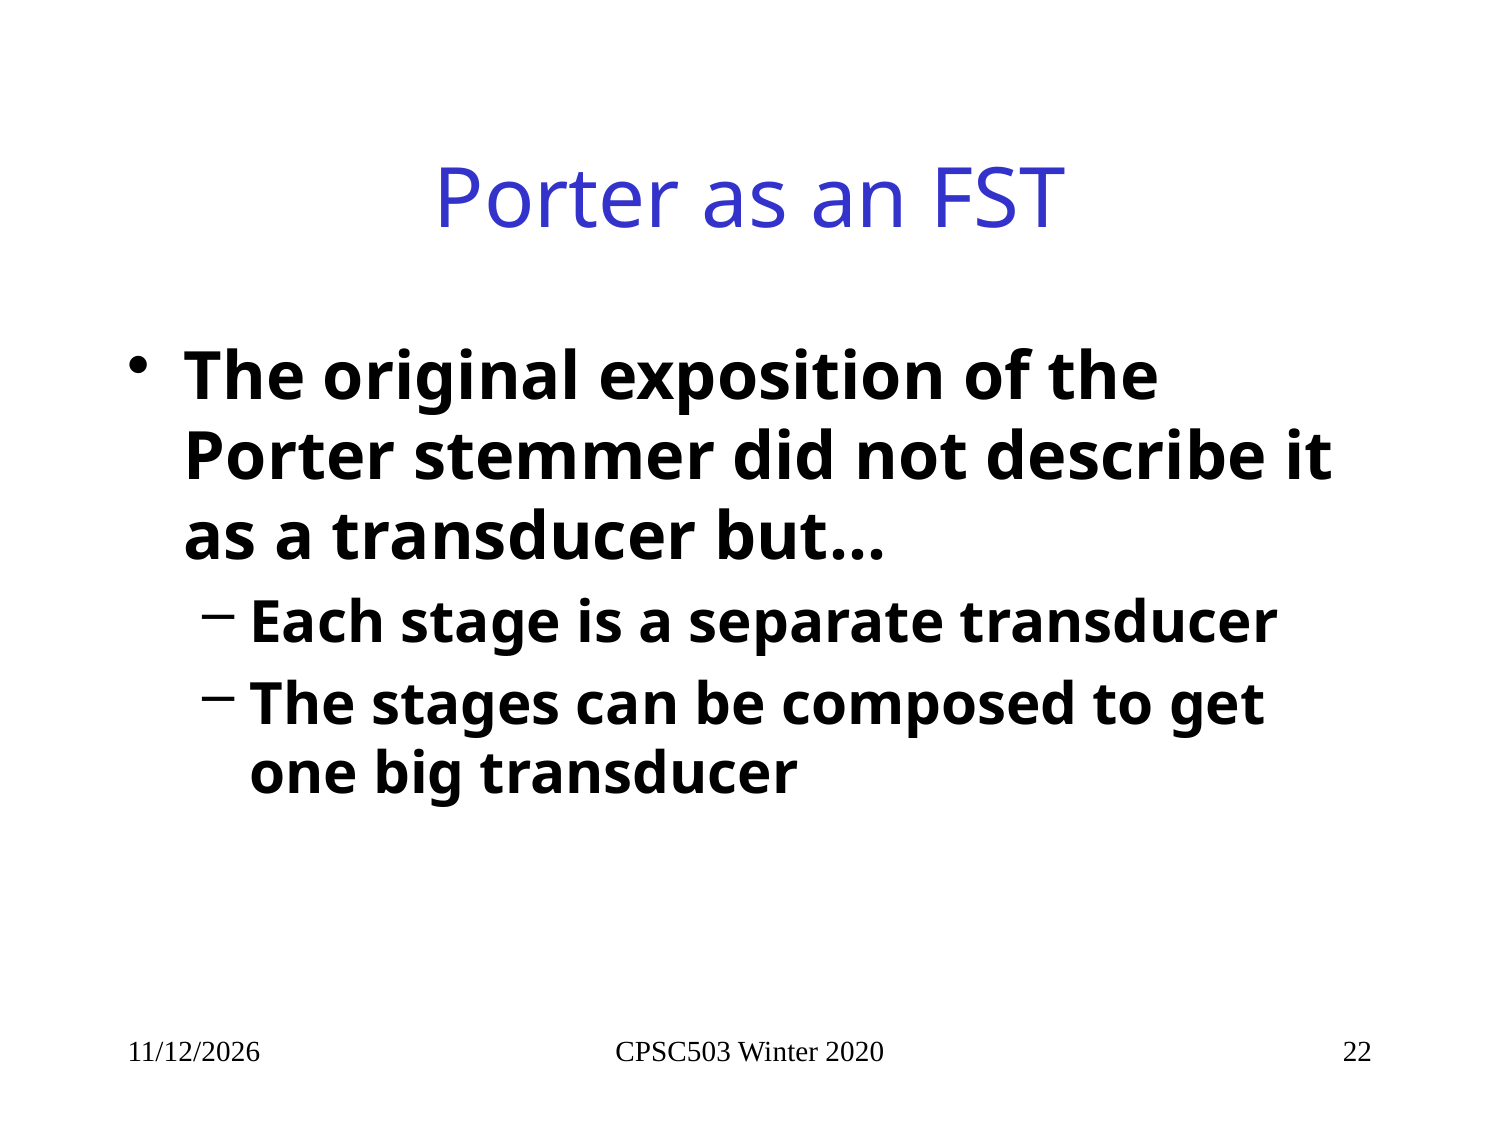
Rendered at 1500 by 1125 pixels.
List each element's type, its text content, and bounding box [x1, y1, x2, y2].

slide_number 22 [1074, 1024, 1388, 1101]
title Porter as an FST [112, 99, 1388, 288]
footer CPSC503 Winter 2020 [512, 1024, 988, 1101]
list The original exposition of the Porter stemmer did not describe it as a transducer but… Each stage is a separate transducer The stages can be composed to get one big transducer [112, 324, 1388, 1001]
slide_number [112, 1024, 426, 1101]
